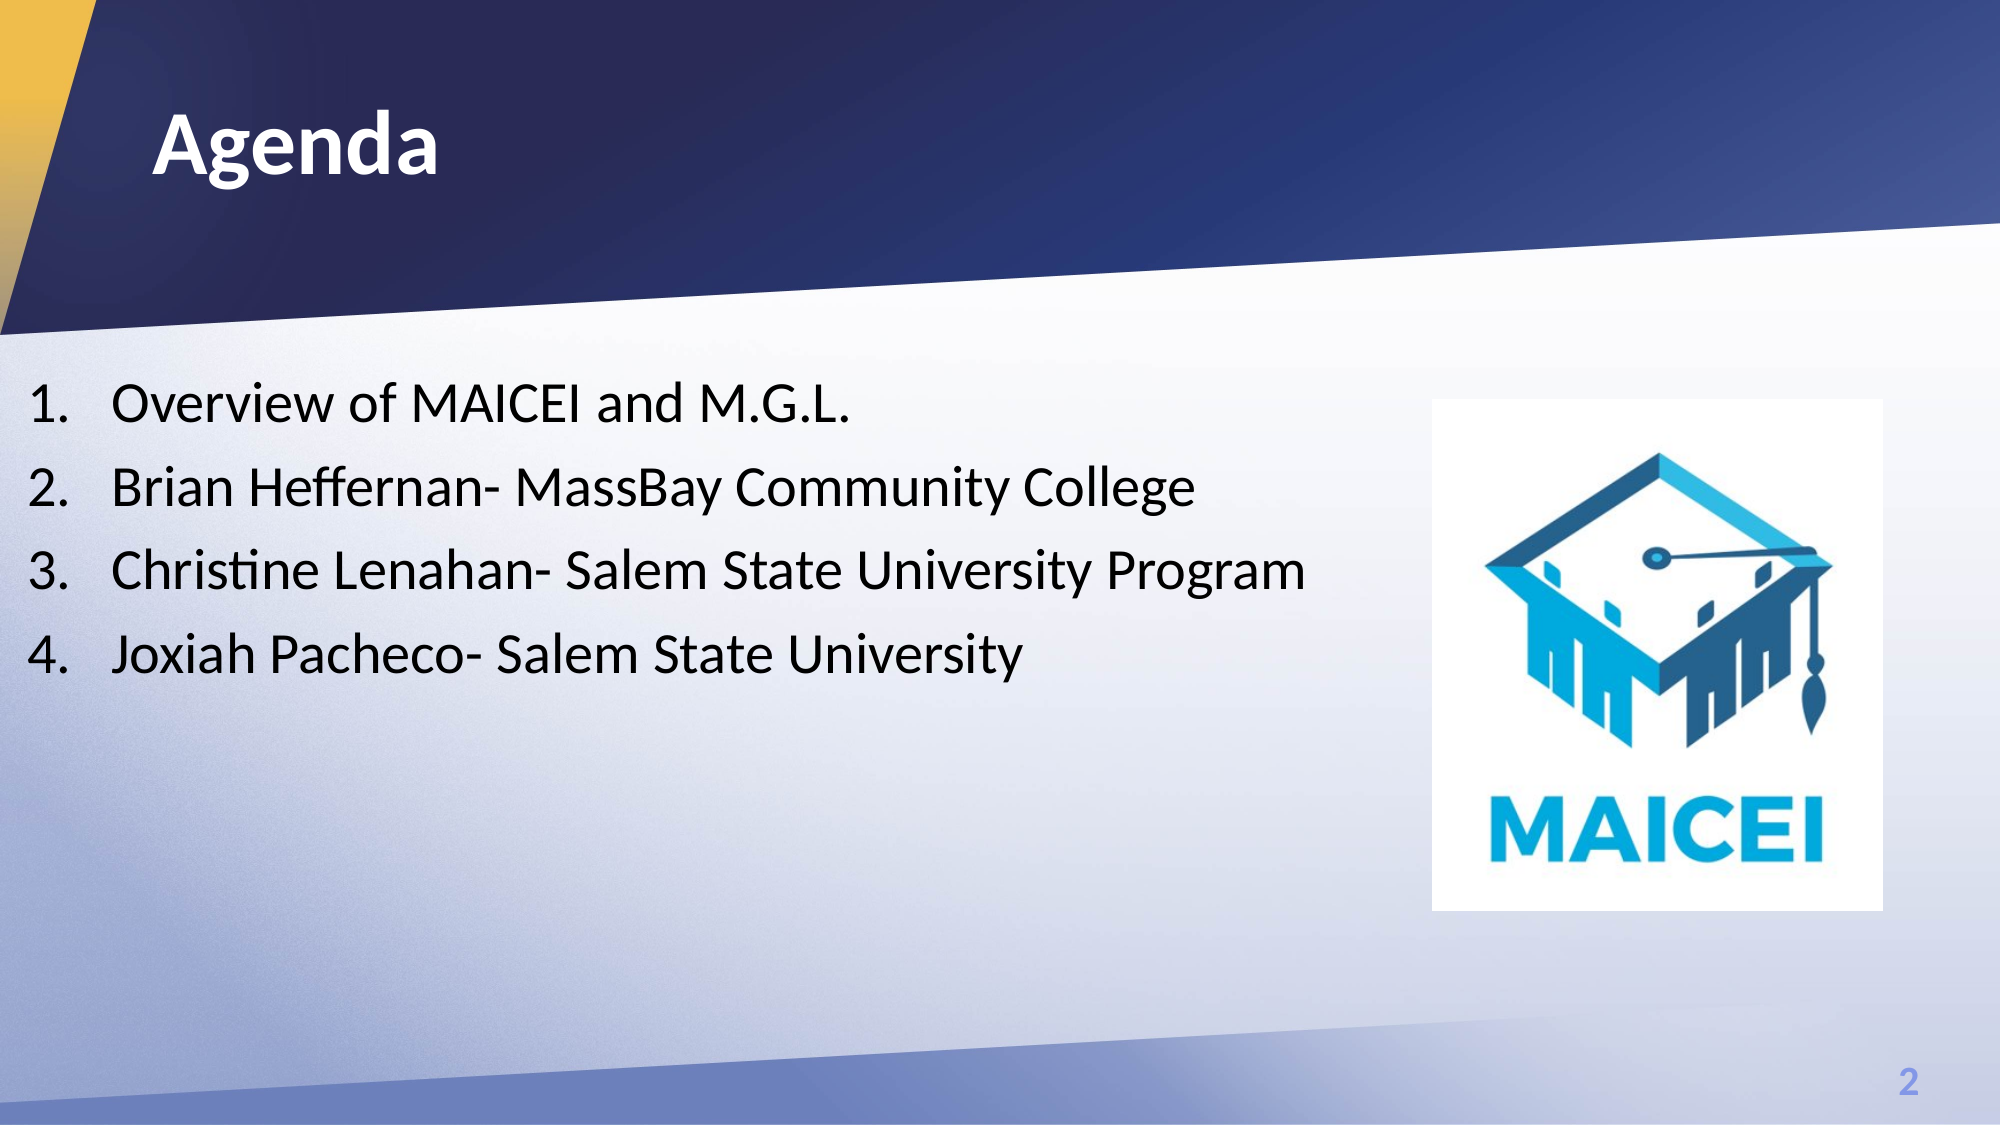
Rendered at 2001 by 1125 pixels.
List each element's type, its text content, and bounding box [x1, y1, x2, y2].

picture [0, 0, 2000, 1125]
title Agenda [137, 59, 1863, 231]
list Overview of MAICEI and M.G.L. Brian Heffernan- MassBay Community College Christine Lenahan- Salem State University Program Joxiah Pacheco- Salem State University [11, 364, 1384, 1030]
